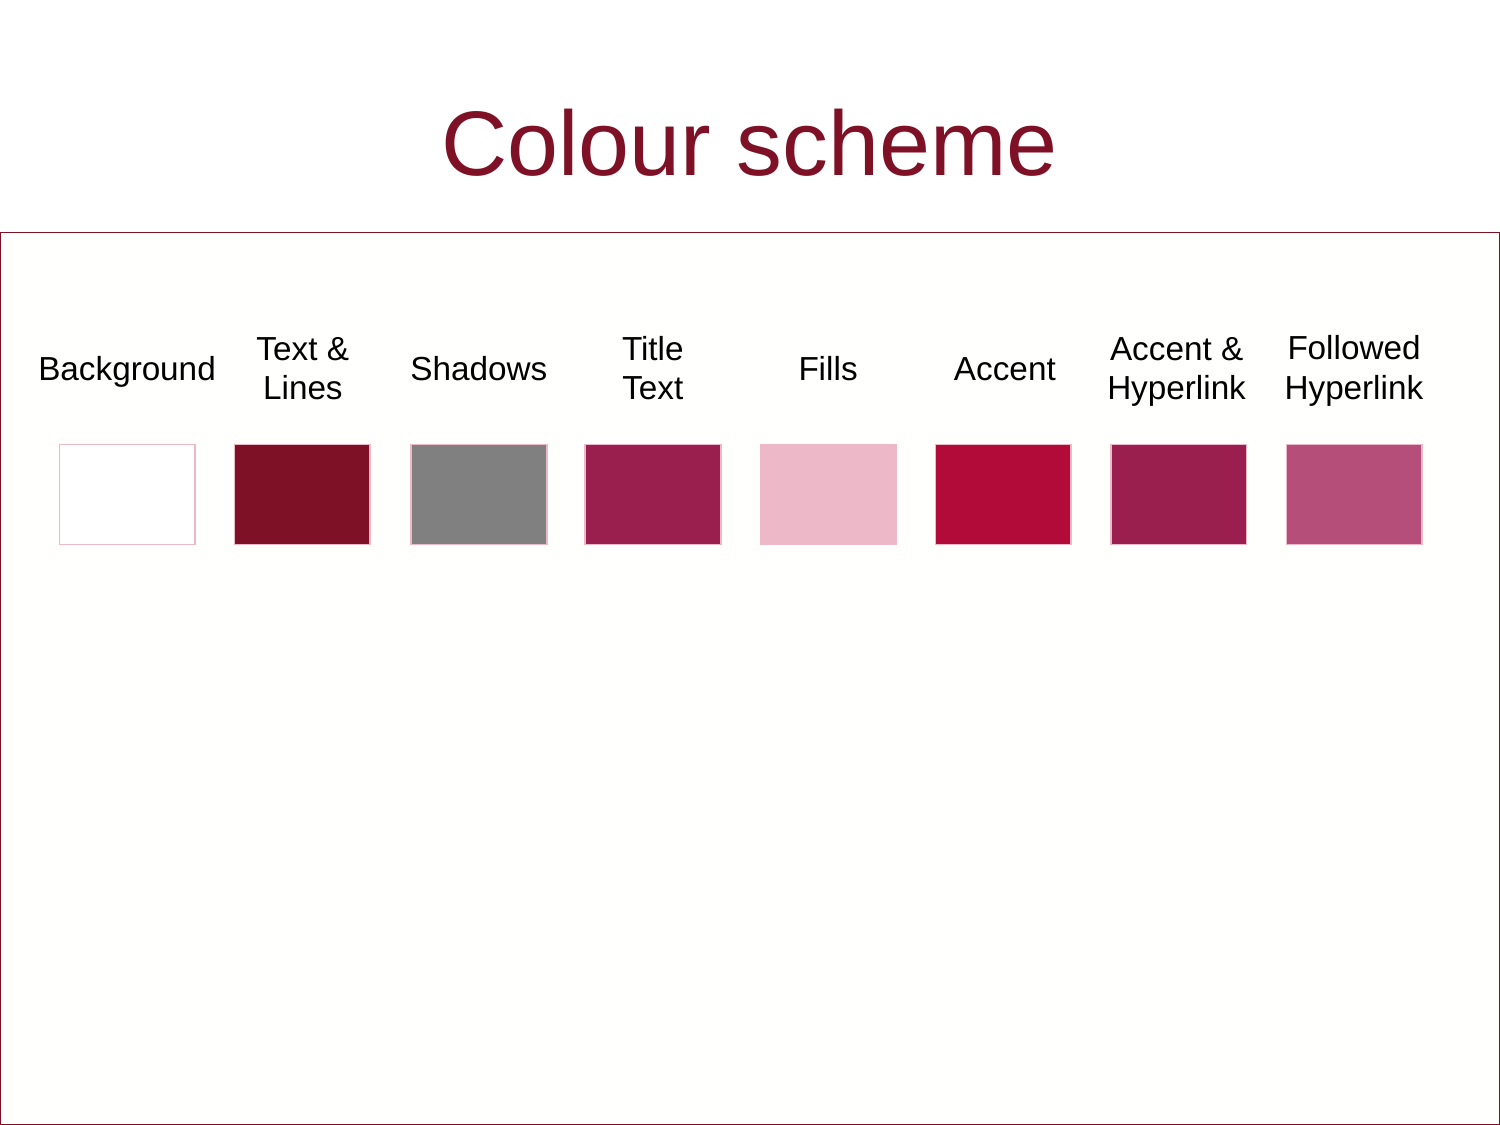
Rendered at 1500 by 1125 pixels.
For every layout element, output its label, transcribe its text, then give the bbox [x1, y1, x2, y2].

text_box Followed Hyperlink [1269, 319, 1439, 414]
text_box Text & Lines [241, 319, 365, 415]
text_box Background [23, 339, 231, 395]
text_box [1286, 444, 1423, 545]
text_box [59, 444, 195, 545]
text_box Accent [939, 339, 1071, 395]
text_box [935, 444, 1072, 545]
text_box Title Text [607, 319, 699, 415]
text_box Fills [783, 339, 873, 395]
text_box [760, 444, 896, 545]
text_box Accent & Hyperlink [1092, 319, 1262, 415]
text_box [234, 444, 371, 545]
text_box [585, 444, 721, 545]
text_box [0, 232, 1500, 1125]
title Colour scheme [75, 45, 1425, 232]
text_box Shadows [395, 339, 563, 395]
text_box [1110, 444, 1247, 545]
text_box [411, 444, 547, 545]
